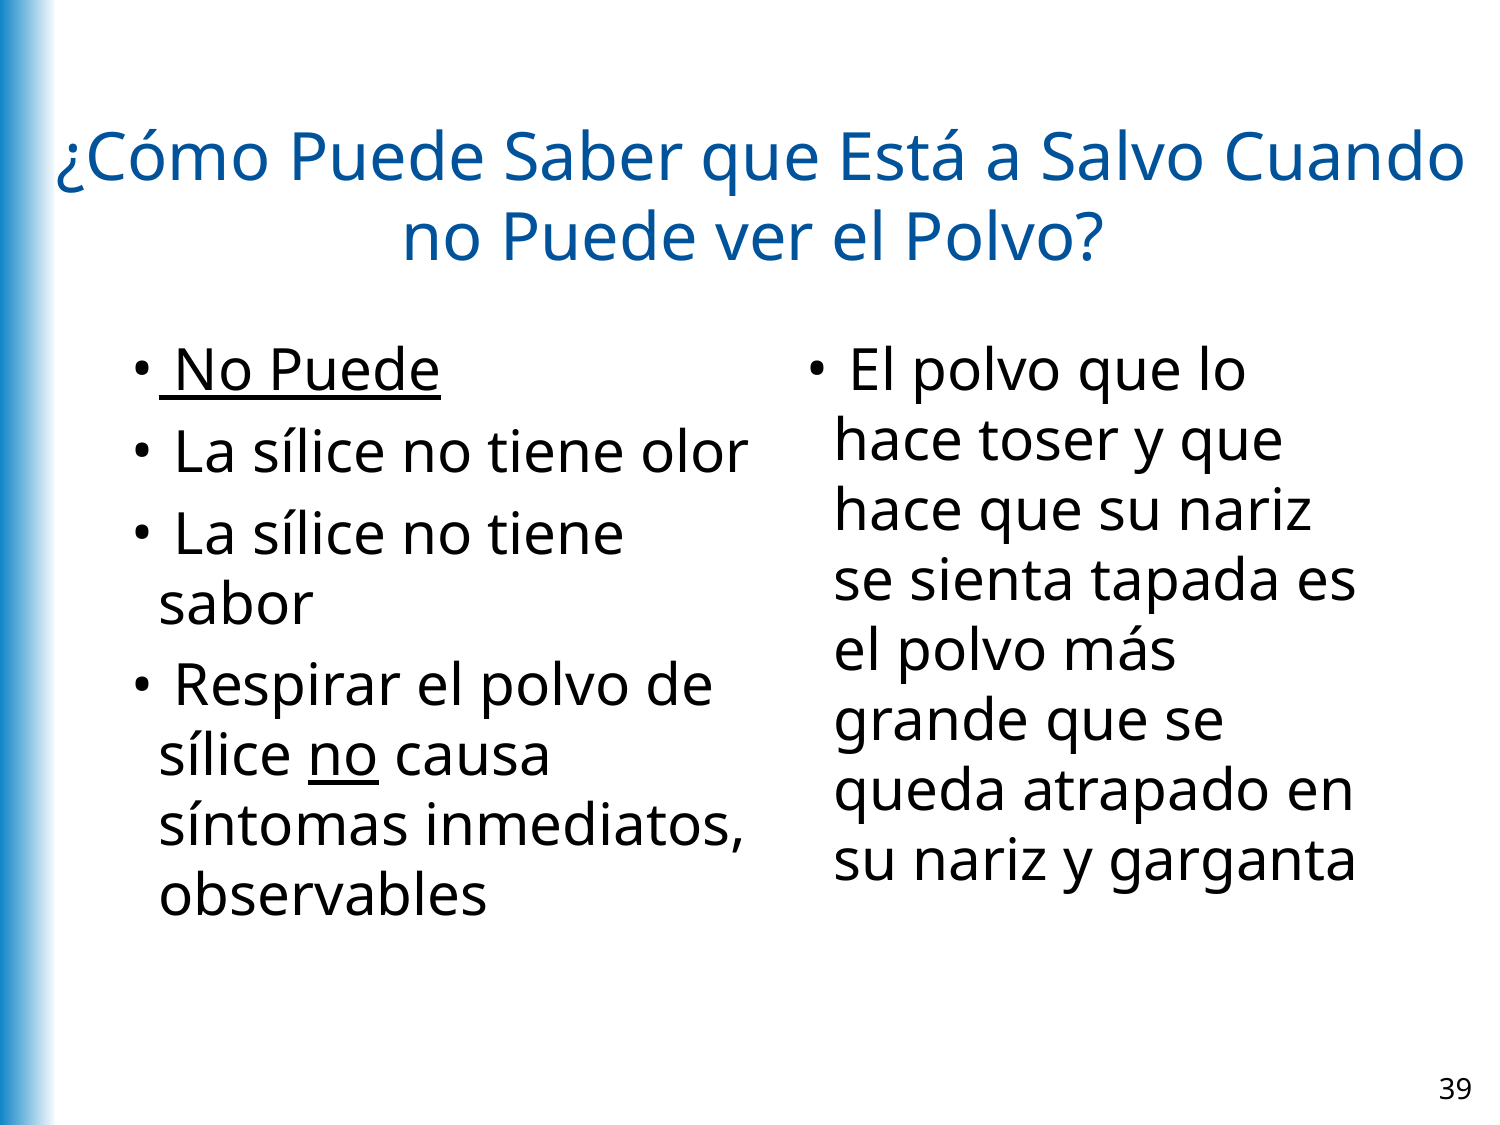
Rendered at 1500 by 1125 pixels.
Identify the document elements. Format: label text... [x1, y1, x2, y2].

list No Puede La sílice no tiene olor La sílice no tiene sabor Respirar el polvo de sílice no causa síntomas inmediatos, observables [87, 324, 775, 1063]
slide_number 39 [1175, 1062, 1488, 1125]
title ¿Cómo Puede Saber que Está a Salvo Cuando no Puede ver el Polvo? [24, 99, 1500, 288]
list El polvo que lo hace toser y que hace que su nariz se sienta tapada es el polvo más grande que se queda atrapado en su nariz y garganta [762, 324, 1388, 1000]
